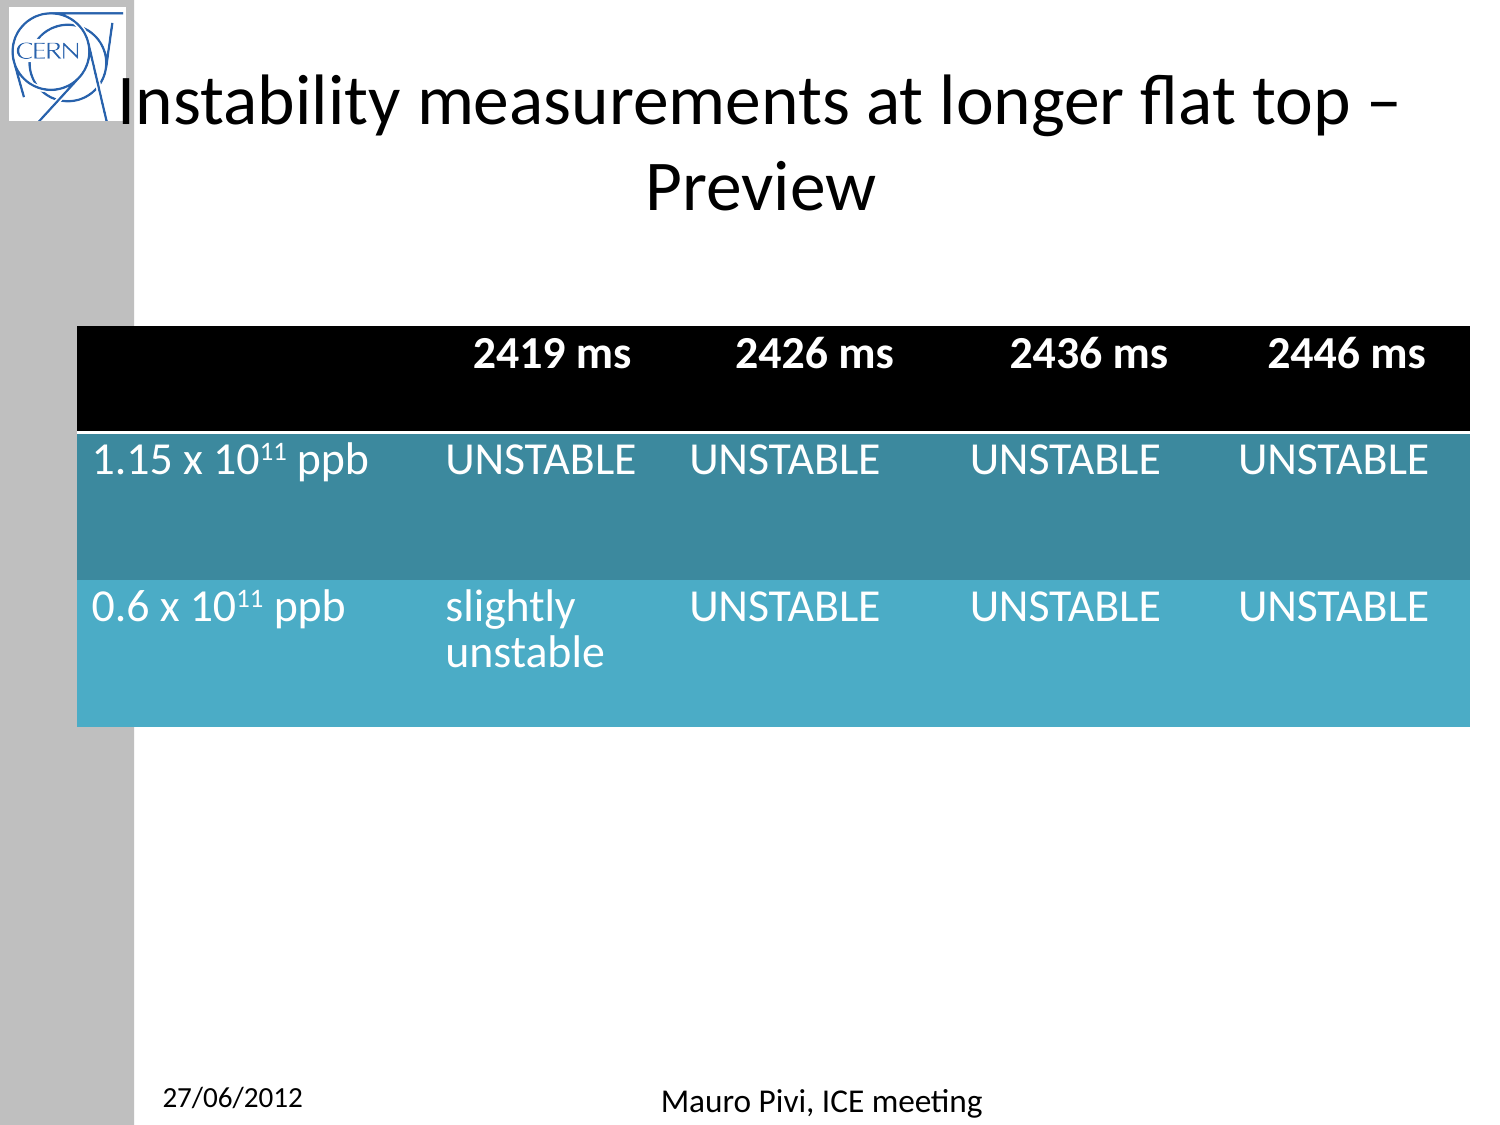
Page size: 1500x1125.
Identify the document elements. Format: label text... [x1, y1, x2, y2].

table_cell 0.6 x 1011 ppb [77, 580, 430, 727]
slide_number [147, 1065, 498, 1125]
table_cell UNSTABLE [674, 580, 955, 727]
table_cell UNSTABLE [955, 434, 1223, 580]
table_cell UNSTABLE [955, 580, 1223, 727]
table_cell UNSTABLE [430, 434, 674, 580]
table_header 2446 ms [1223, 326, 1470, 431]
title Instability measurements at longer flat top – Preview [75, 45, 1447, 233]
picture [8, 7, 126, 121]
table_header [77, 326, 430, 431]
footer Mauro Pivi, ICE meeting [584, 1069, 1060, 1125]
table_header 2426 ms [674, 326, 955, 431]
table_header 2436 ms [955, 326, 1223, 431]
table_cell UNSTABLE [674, 434, 955, 580]
table_cell 1.15 x 1011 ppb [77, 434, 430, 580]
table_cell slightly unstable [430, 580, 674, 727]
table_cell UNSTABLE [1223, 434, 1470, 580]
table_cell UNSTABLE [1223, 580, 1470, 727]
table_header 2419 ms [430, 326, 674, 431]
